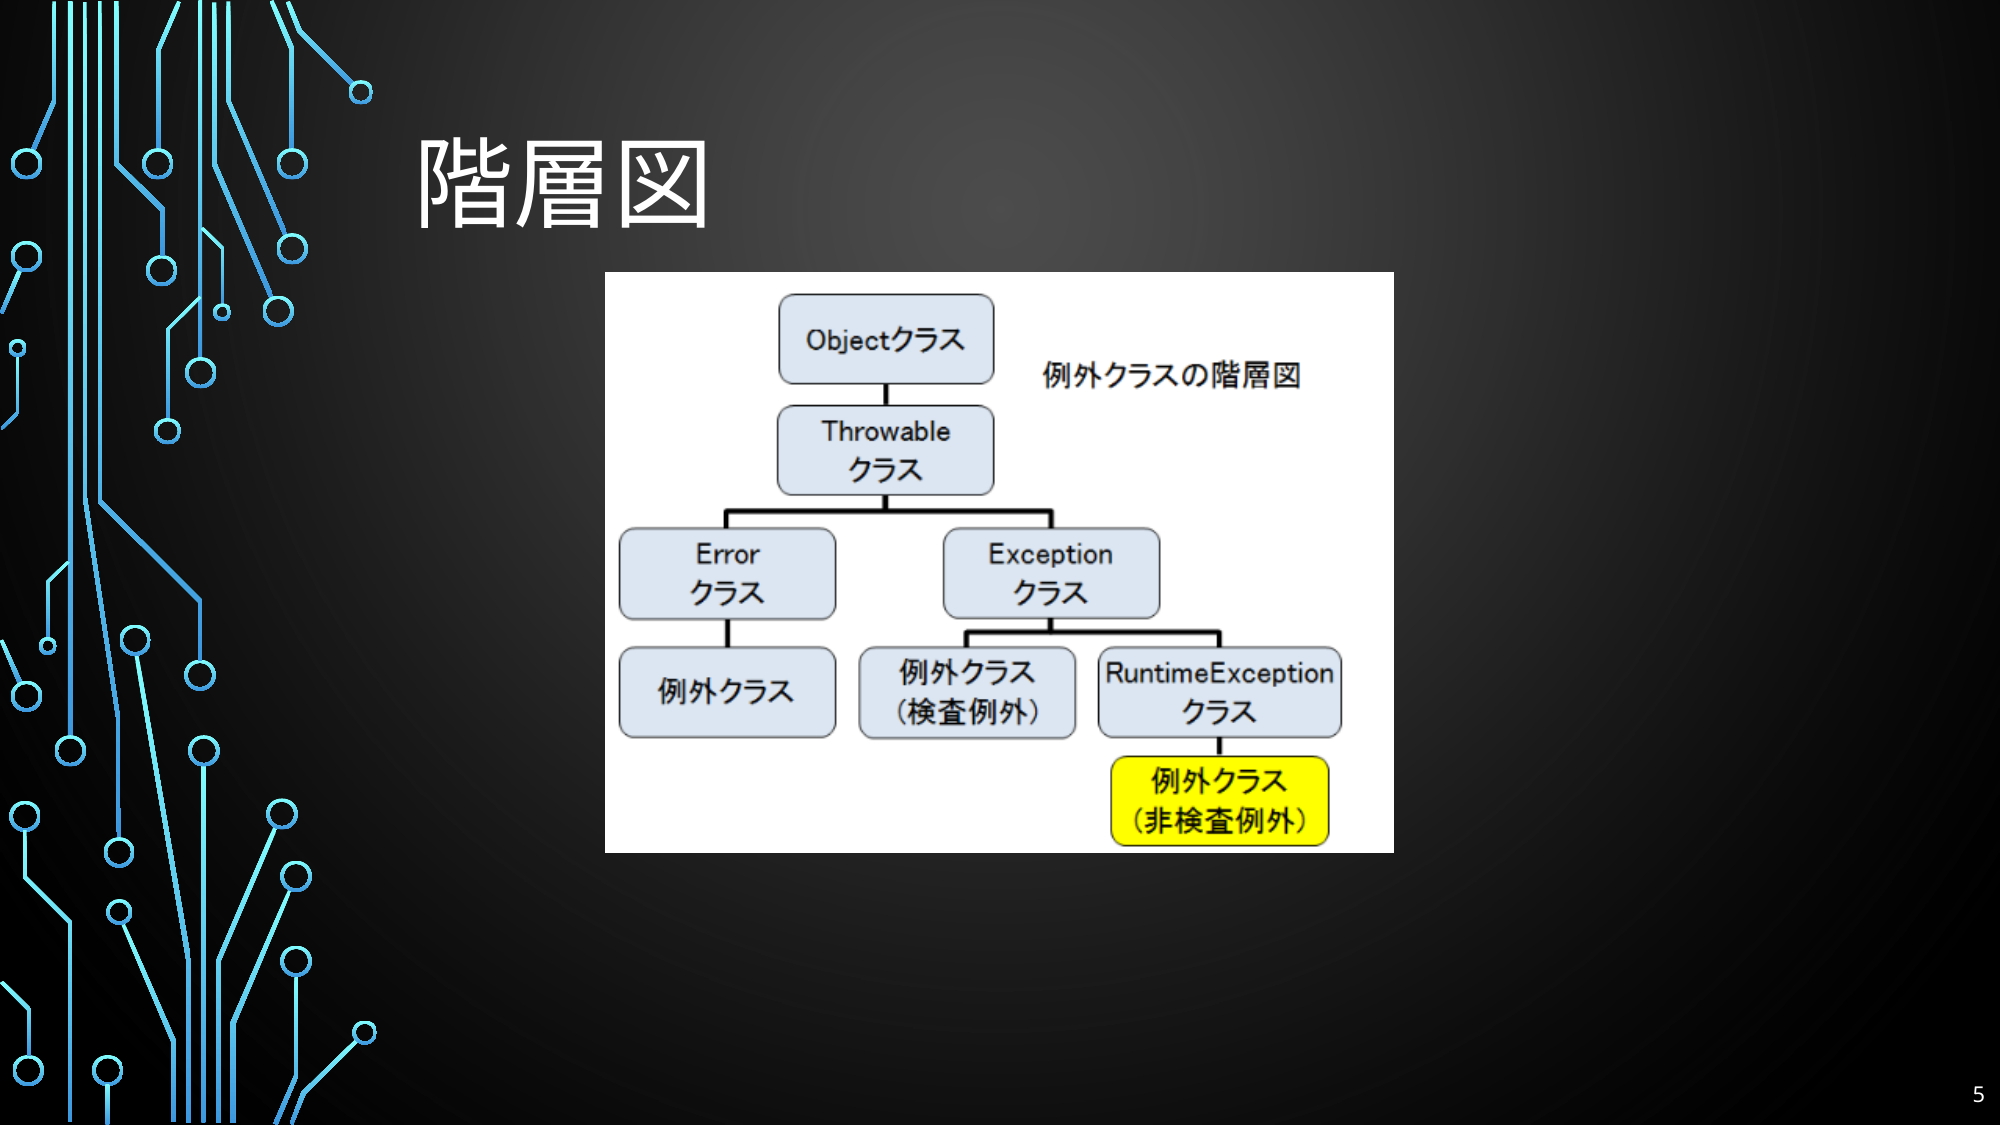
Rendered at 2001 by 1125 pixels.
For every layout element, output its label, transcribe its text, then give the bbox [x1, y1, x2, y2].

slide_number 5 [1873, 1065, 2000, 1125]
title 階層図 [398, 115, 1512, 250]
picture [280, 152, 304, 176]
picture [15, 684, 38, 708]
picture [356, 1024, 373, 1041]
picture [16, 1059, 40, 1082]
picture [0, 0, 2000, 1125]
picture [15, 245, 38, 268]
picture [284, 949, 308, 973]
picture [96, 1059, 120, 1082]
